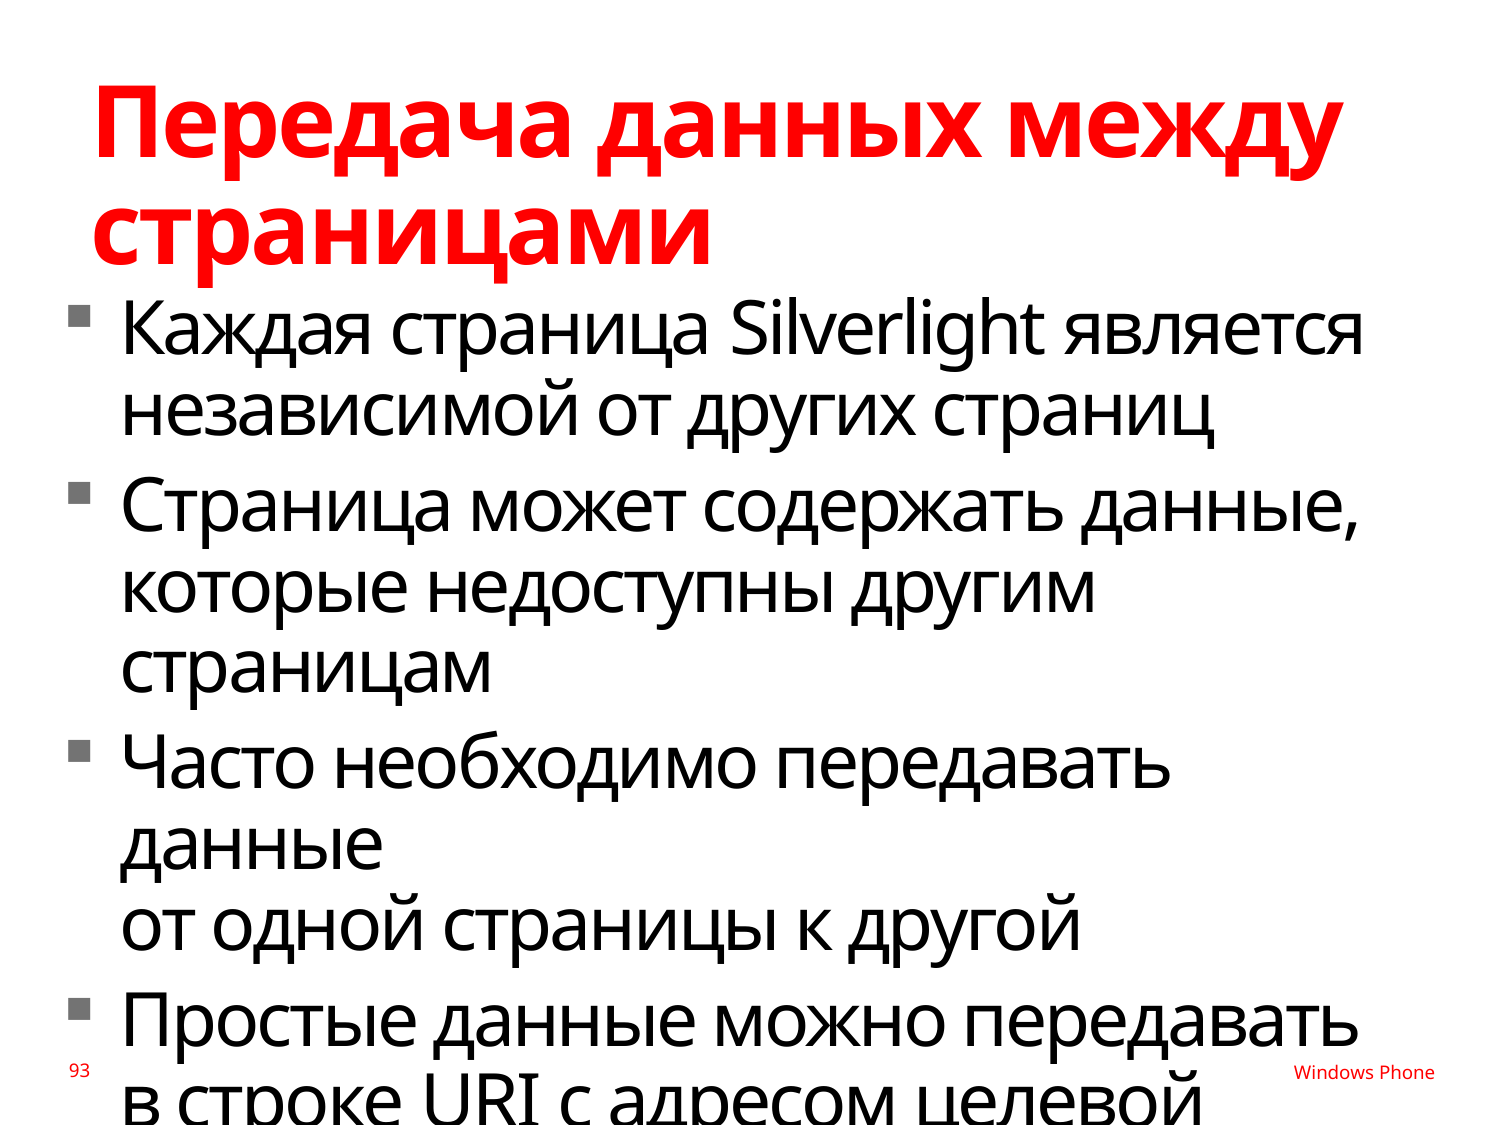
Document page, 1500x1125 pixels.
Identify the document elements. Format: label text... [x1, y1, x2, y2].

list Каждая страница Silverlight является независимой от других страниц Страница может содержать данные, которые недоступны другим страницам Часто необходимо передавать данные от одной страницы к другой Простые данные можно передавать в строке URI с адресом целевой страницы [62, 289, 1435, 999]
title Передача данных между страницами [90, 70, 1463, 289]
slide_number 93 [0, 1053, 91, 1091]
